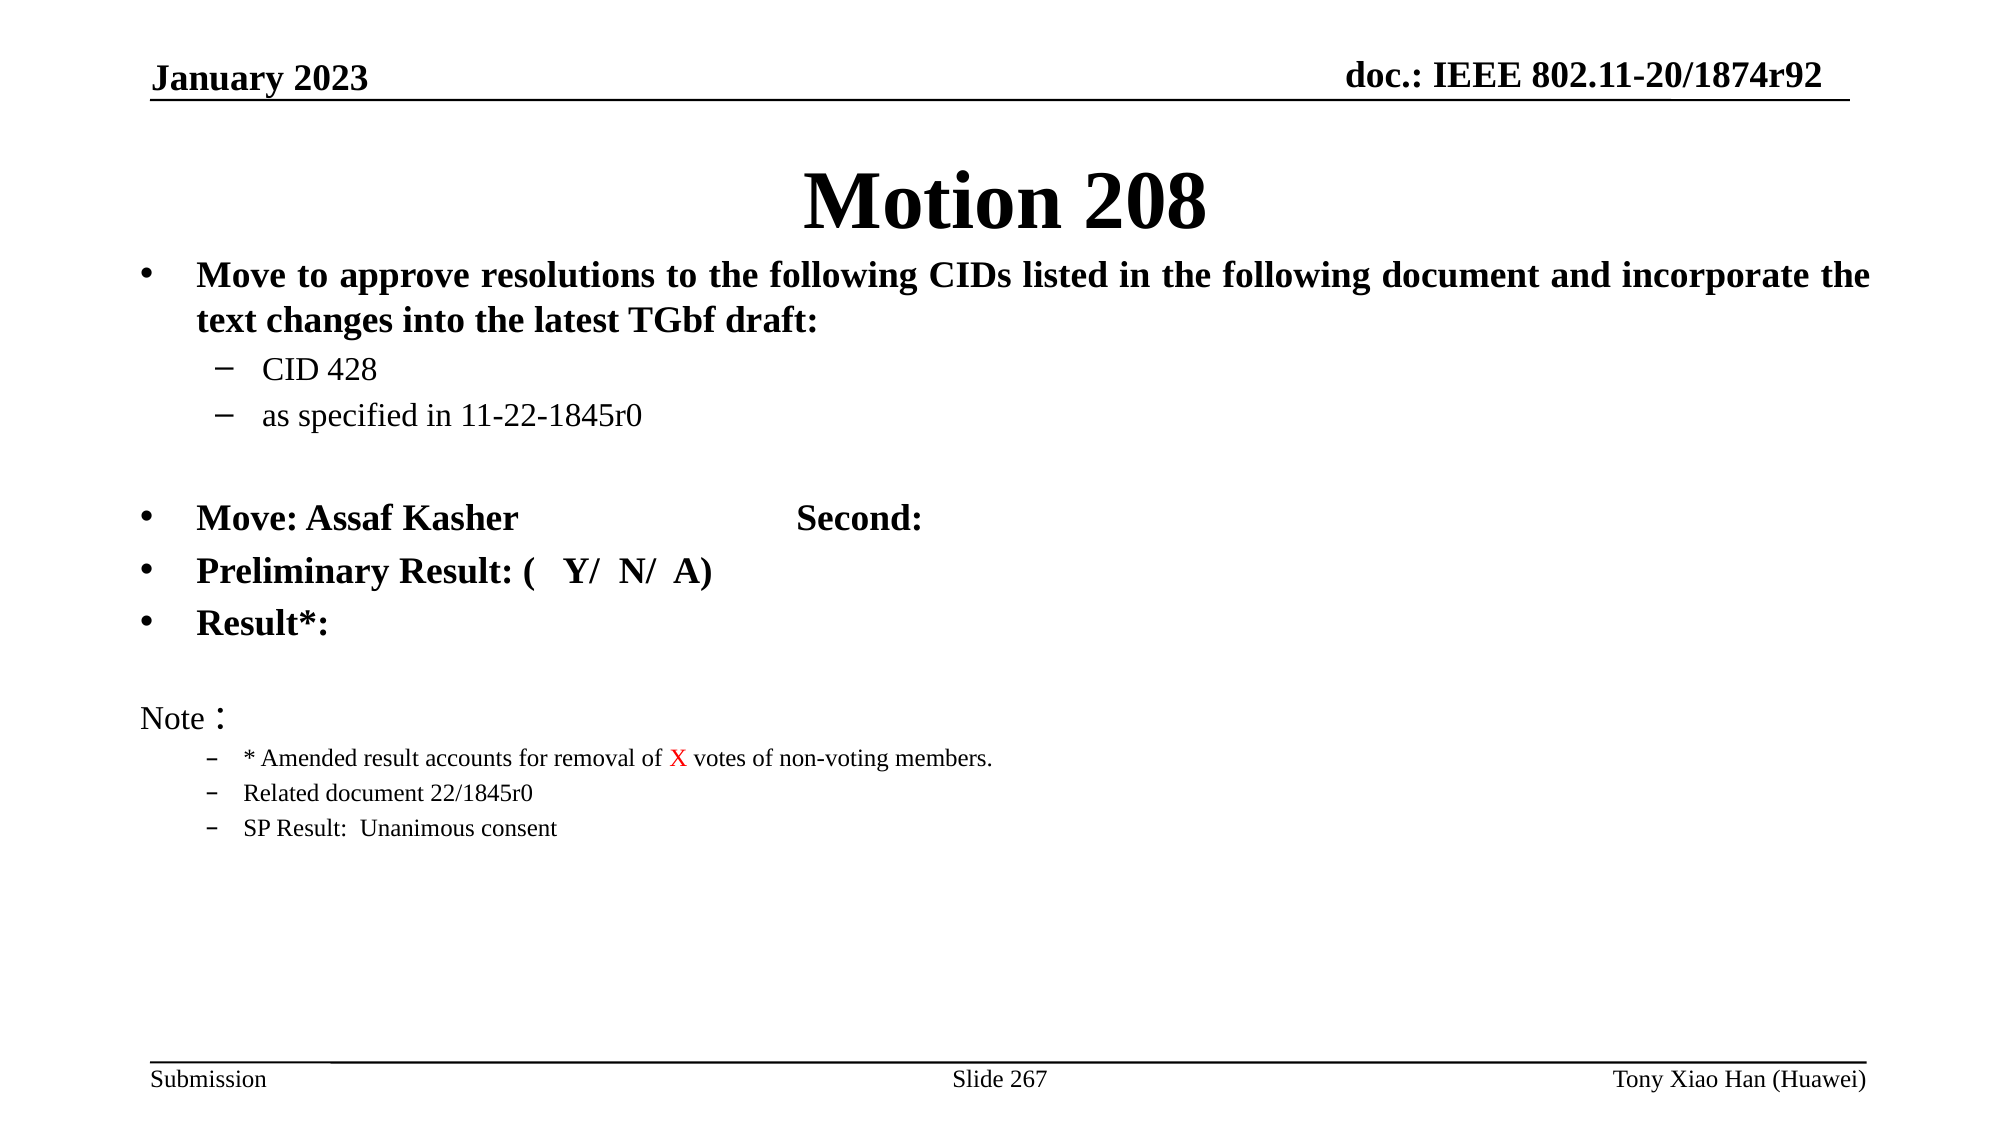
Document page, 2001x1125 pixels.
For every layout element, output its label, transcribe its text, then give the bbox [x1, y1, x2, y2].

text_box Motion 208 [368, 137, 1644, 212]
text_box Move to approve resolutions to the following CIDs listed in the following document and incorporate the text changes into the latest TGbf draft: CID 428 as specified in 11-22-1845r0 Move: Assaf Kasher Second: Preliminary Result: ( Y/ N/ A) Result*: Note： * Amended result accounts for removal of X votes of non-voting members. Related document 22/1845r0 SP Result: Unanimous consent [125, 212, 1888, 900]
